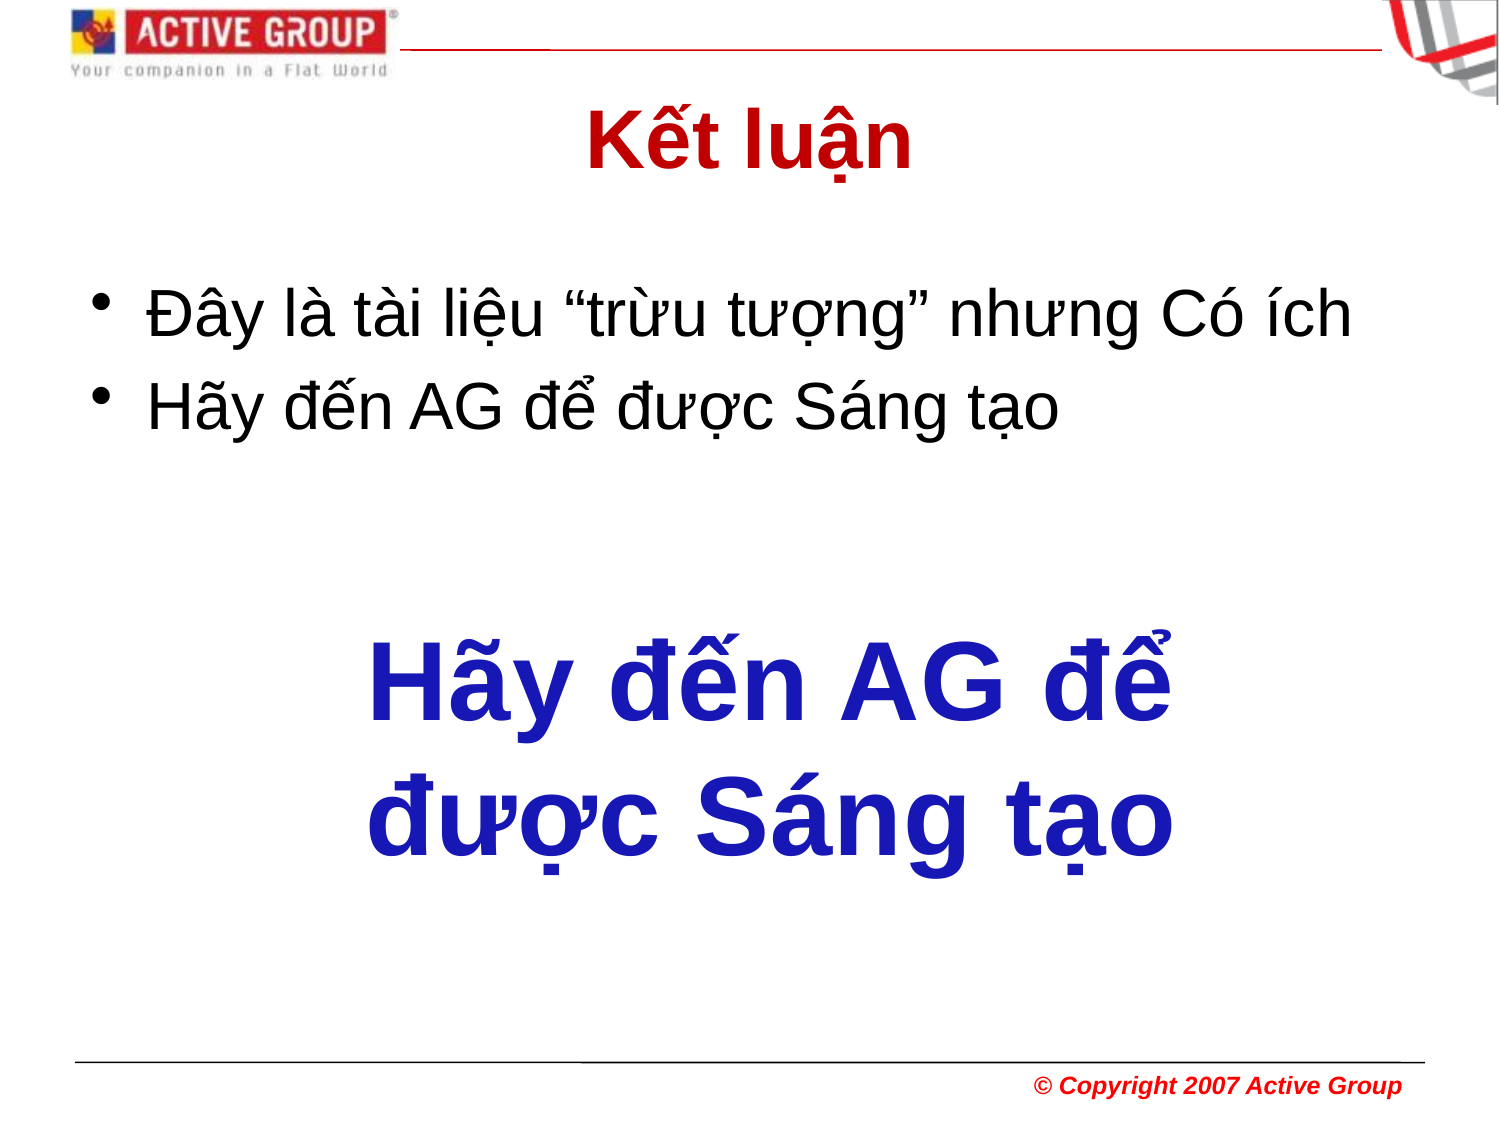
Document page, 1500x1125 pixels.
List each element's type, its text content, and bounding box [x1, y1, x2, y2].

picture [1382, 0, 1500, 105]
list Đây là tài liệu “trừu tượng” nhưng Có ích Hãy đến AG để được Sáng tạo [74, 262, 1426, 1038]
text_box Hãy đến AG để được Sáng tạo [187, 599, 1356, 885]
title Kết luận [24, 62, 1476, 208]
picture [70, 7, 400, 62]
